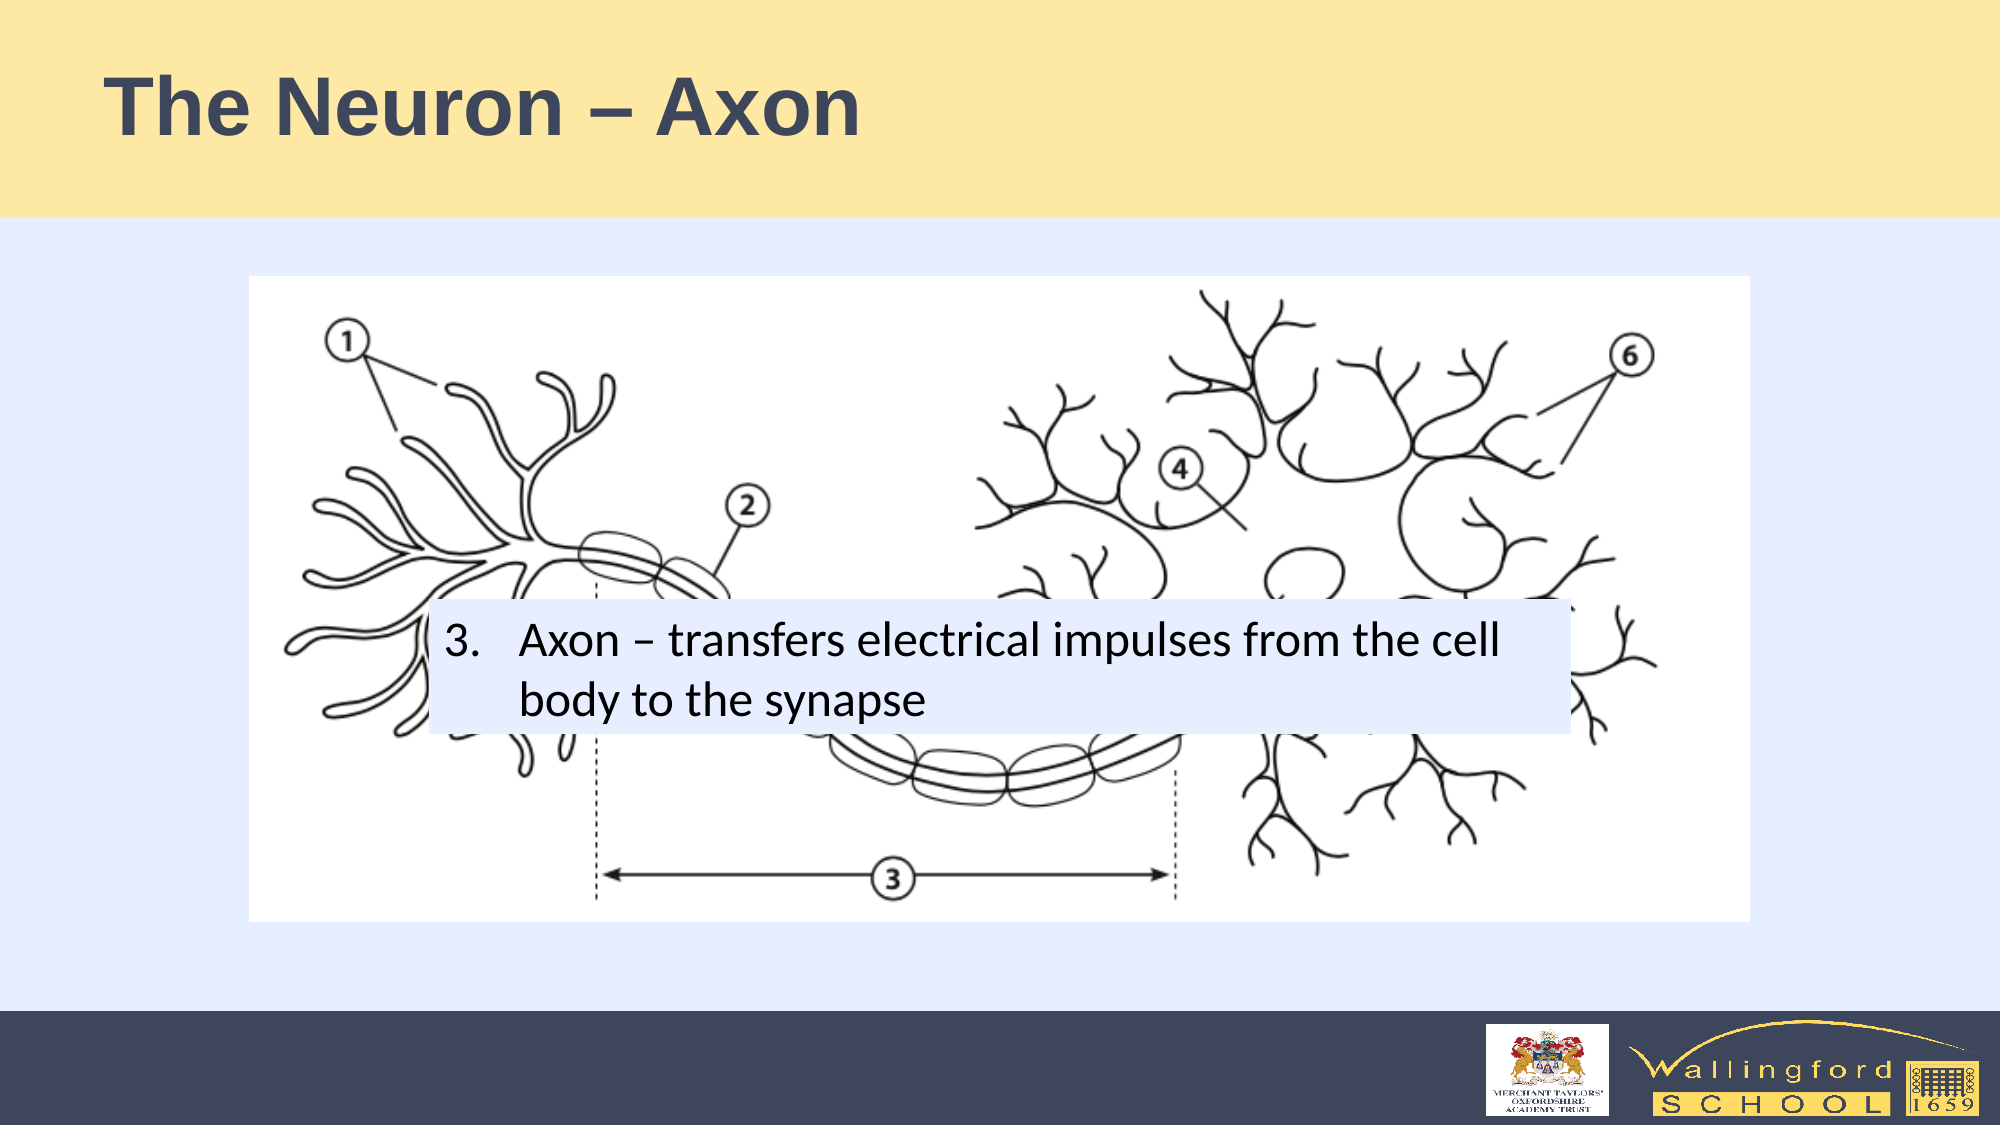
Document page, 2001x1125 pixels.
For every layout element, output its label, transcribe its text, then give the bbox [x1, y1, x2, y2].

picture [249, 276, 1750, 922]
picture [1486, 1024, 1609, 1116]
title The Neuron – Axon [0, 0, 2000, 218]
picture [1627, 1020, 1979, 1116]
